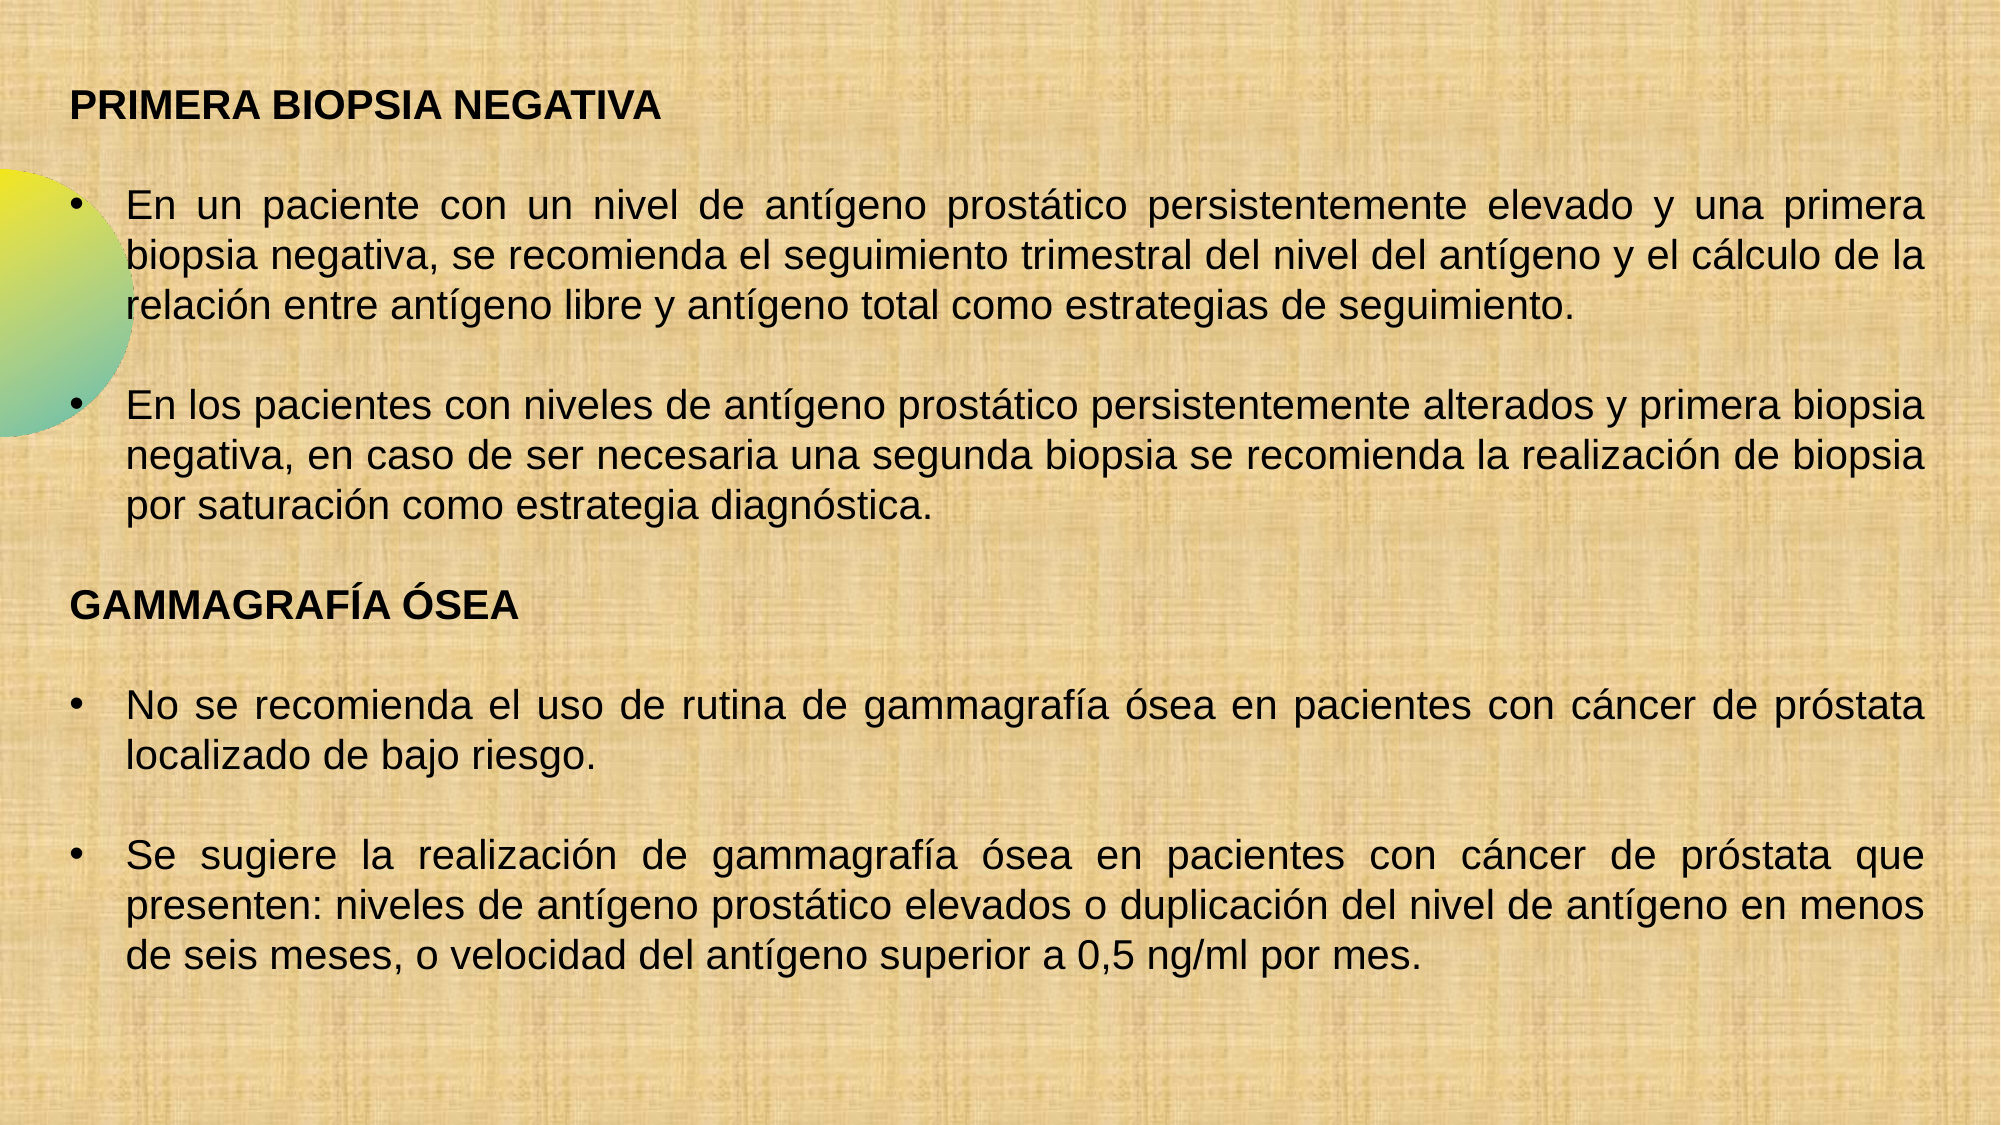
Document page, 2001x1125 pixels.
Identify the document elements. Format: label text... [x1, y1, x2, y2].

picture [0, 0, 2001, 1125]
text_box PRIMERA BIOPSIA NEGATIVA En un paciente con un nivel de antígeno prostático persistentemente elevado y una primera biopsia negativa, se recomienda el seguimiento trimestral del nivel del antígeno y el cálculo de la relación entre antígeno libre y antígeno total como estrategias de seguimiento. En los pacientes con niveles de antígeno prostático persistentemente alterados y primera biopsia negativa, en caso de ser necesaria una segunda biopsia se recomienda la realización de biopsia por saturación como estrategia diagnóstica. GAMMAGRAFÍA ÓSEA No se recomienda el uso de rutina de gammagrafía ósea en pacientes con cáncer de próstata localizado de bajo riesgo. Se sugiere la realización de gammagrafía ósea en pacientes con cáncer de próstata que presenten: niveles de antígeno prostático elevados o duplicación del nivel de antígeno en menos de seis meses, o velocidad del antígeno superior a 0,5 ng/ml por mes. [54, 70, 1941, 1031]
